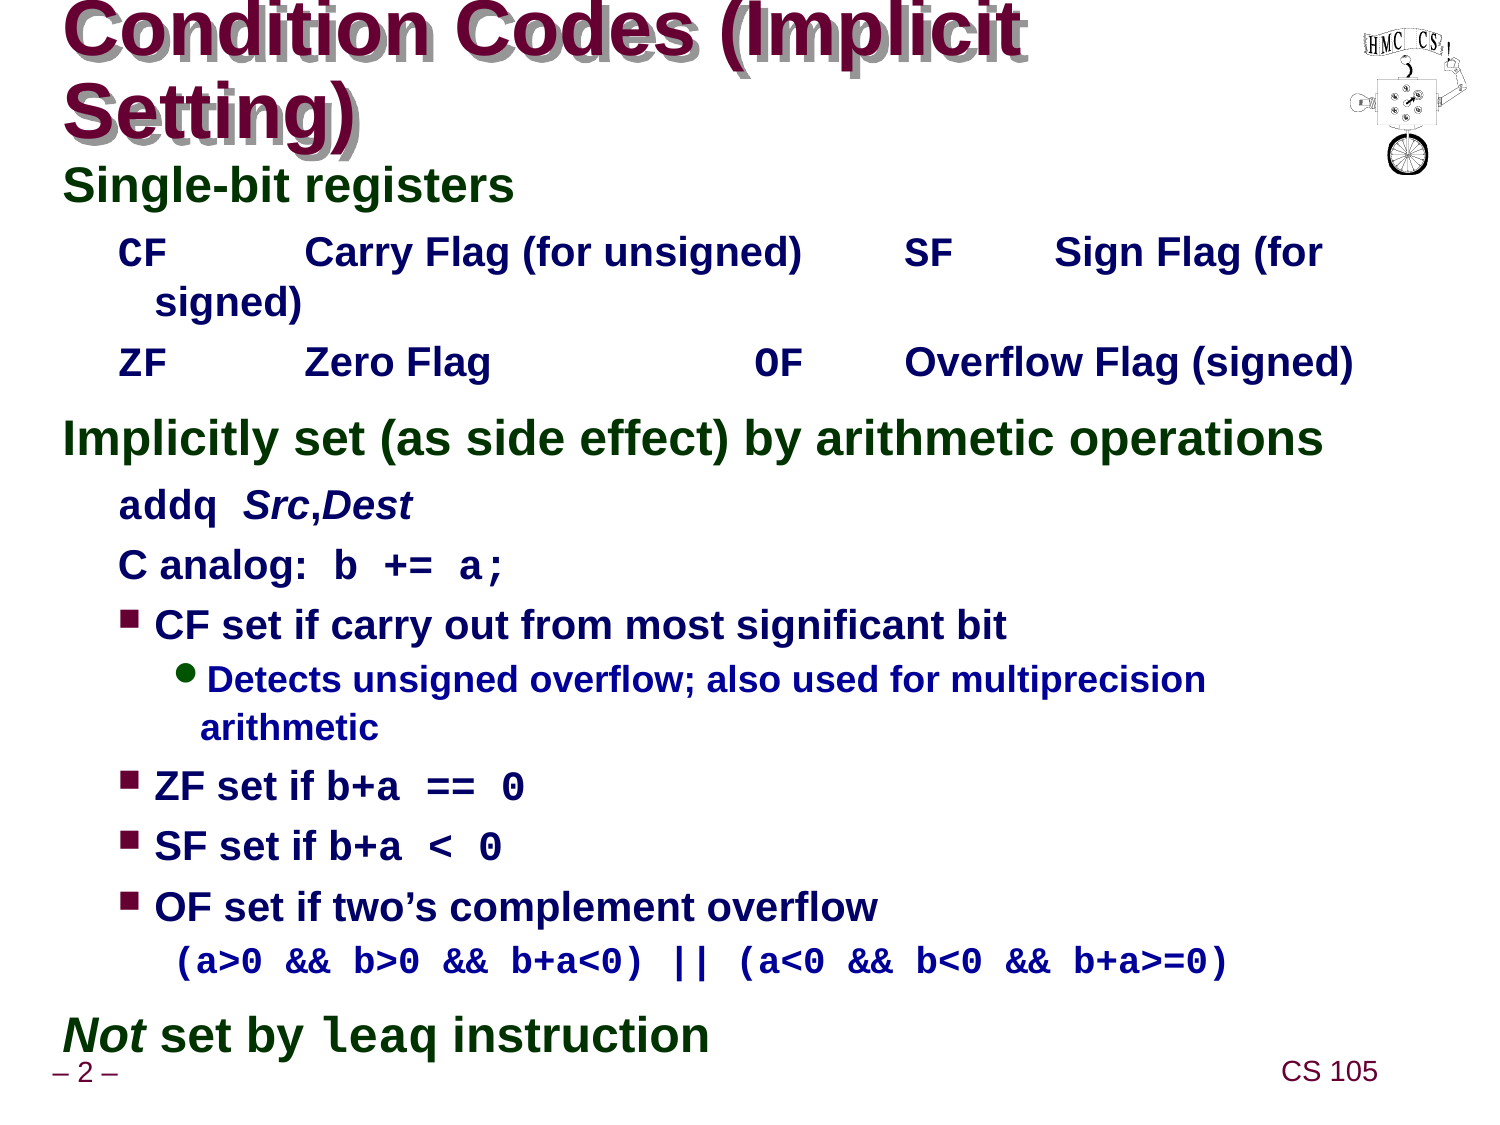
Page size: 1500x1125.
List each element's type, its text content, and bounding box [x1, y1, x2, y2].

title Condition Codes (Implicit Setting) [62, 24, 1338, 119]
list Single-bit registers CF Carry Flag (for unsigned) SF Sign Flag (for signed) ZF Zero Flag OF Overflow Flag (signed) Implicitly set (as side effect) by arithmetic operations addq Src,Dest C analog: b += a; CF set if carry out from most significant bit Detects unsigned overflow; also used for multiprecision arithmetic ZF set if b+a == 0 SF set if b+a < 0 OF set if two’s complement overflow (a>0 && b>0 && b+a<0) || (a<0 && b<0 && b+a>=0) Not set by leaq instruction [47, 149, 1411, 1058]
picture [1350, 24, 1467, 175]
